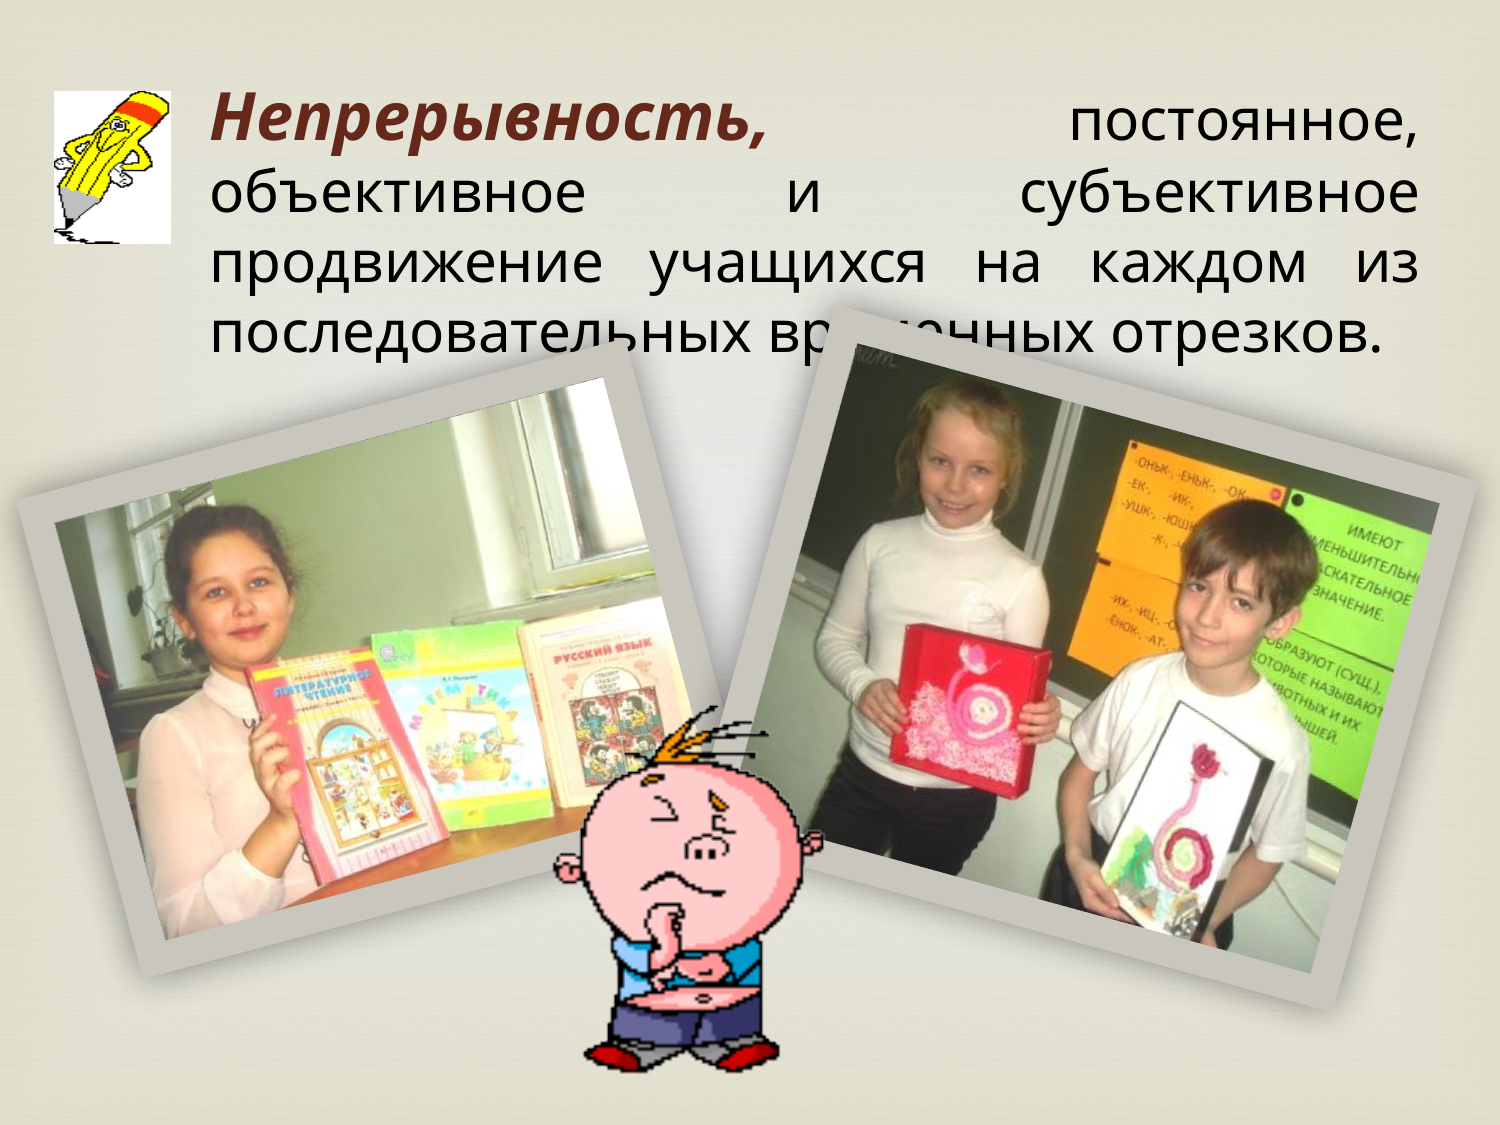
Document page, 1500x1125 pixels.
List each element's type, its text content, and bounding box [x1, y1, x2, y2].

text_box Непрерывность, постоянное, объективное и субъективное продвижение учащихся на каждом из последовательных временных отрезков. [194, 66, 1435, 371]
picture [56, 344, 1439, 1081]
picture [53, 91, 172, 245]
